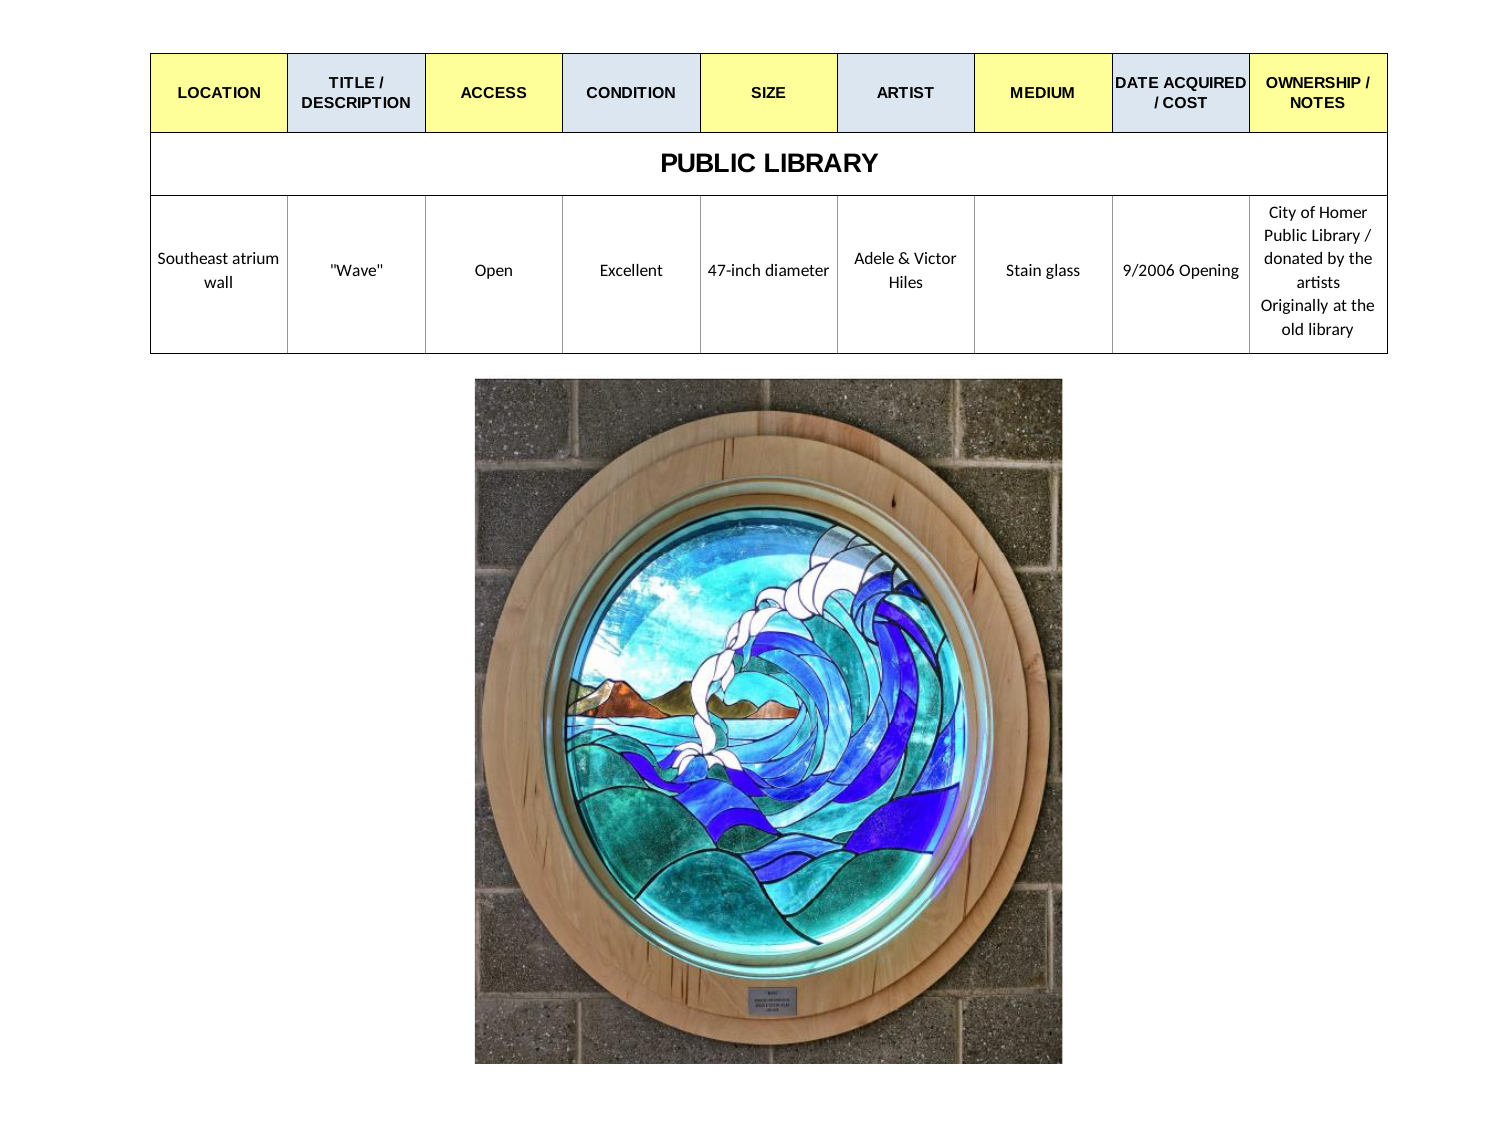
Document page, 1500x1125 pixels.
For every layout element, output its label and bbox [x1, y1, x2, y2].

picture [149, 52, 1388, 354]
picture [474, 374, 1063, 1064]
